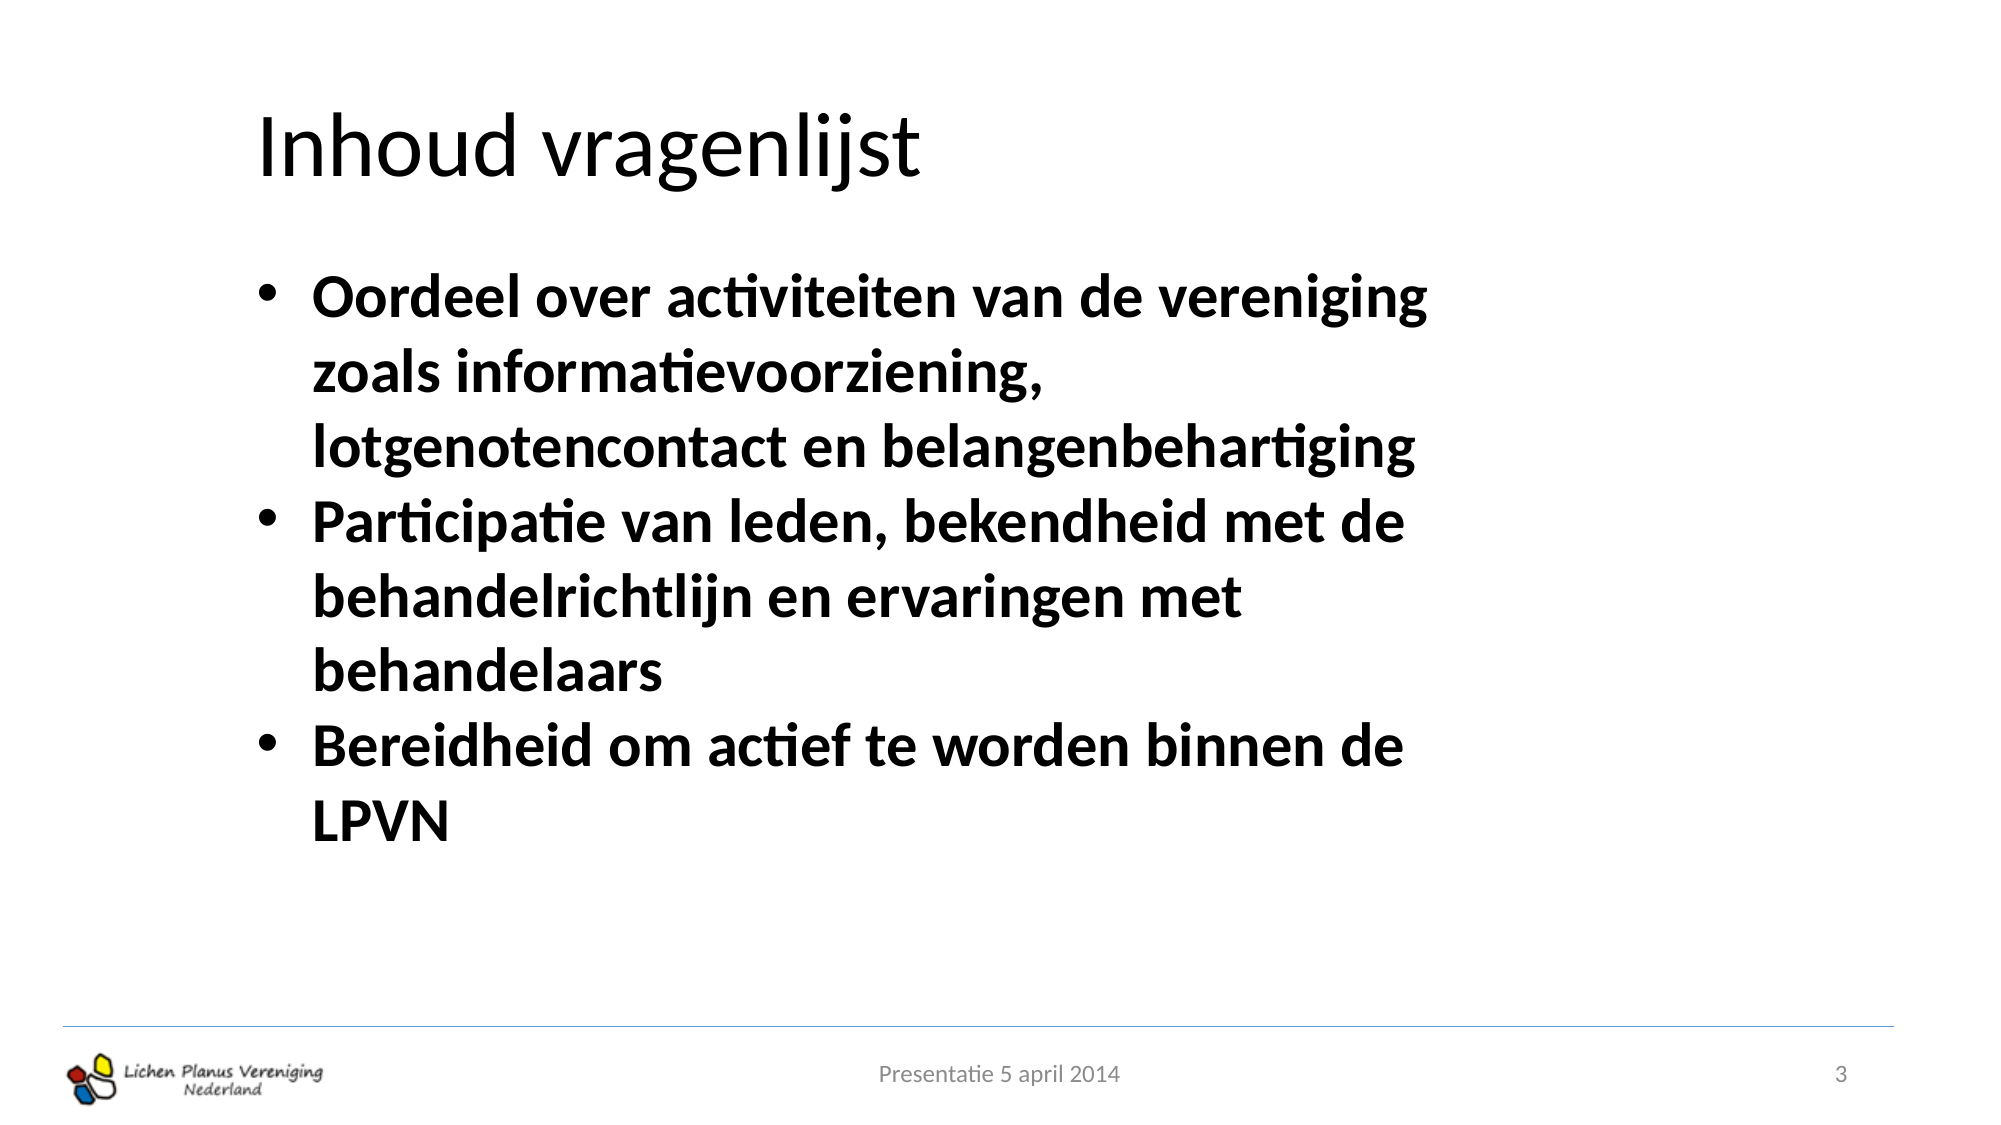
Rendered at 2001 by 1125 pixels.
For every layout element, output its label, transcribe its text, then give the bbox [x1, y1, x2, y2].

slide_number 3 [1412, 1042, 1863, 1103]
footer Presentatie 5 april 2014 [662, 1042, 1338, 1103]
text_box Inhoud vragenlijst Oordeel over activiteiten van de vereniging zoals informatievoorziening, lotgenotencontact en belangenbehartiging Participatie van leden, bekendheid met de behandelrichtlijn en ervaringen met behandelaars Bereidheid om actief te worden binnen de LPVN [241, 77, 1526, 862]
picture [62, 1051, 331, 1108]
